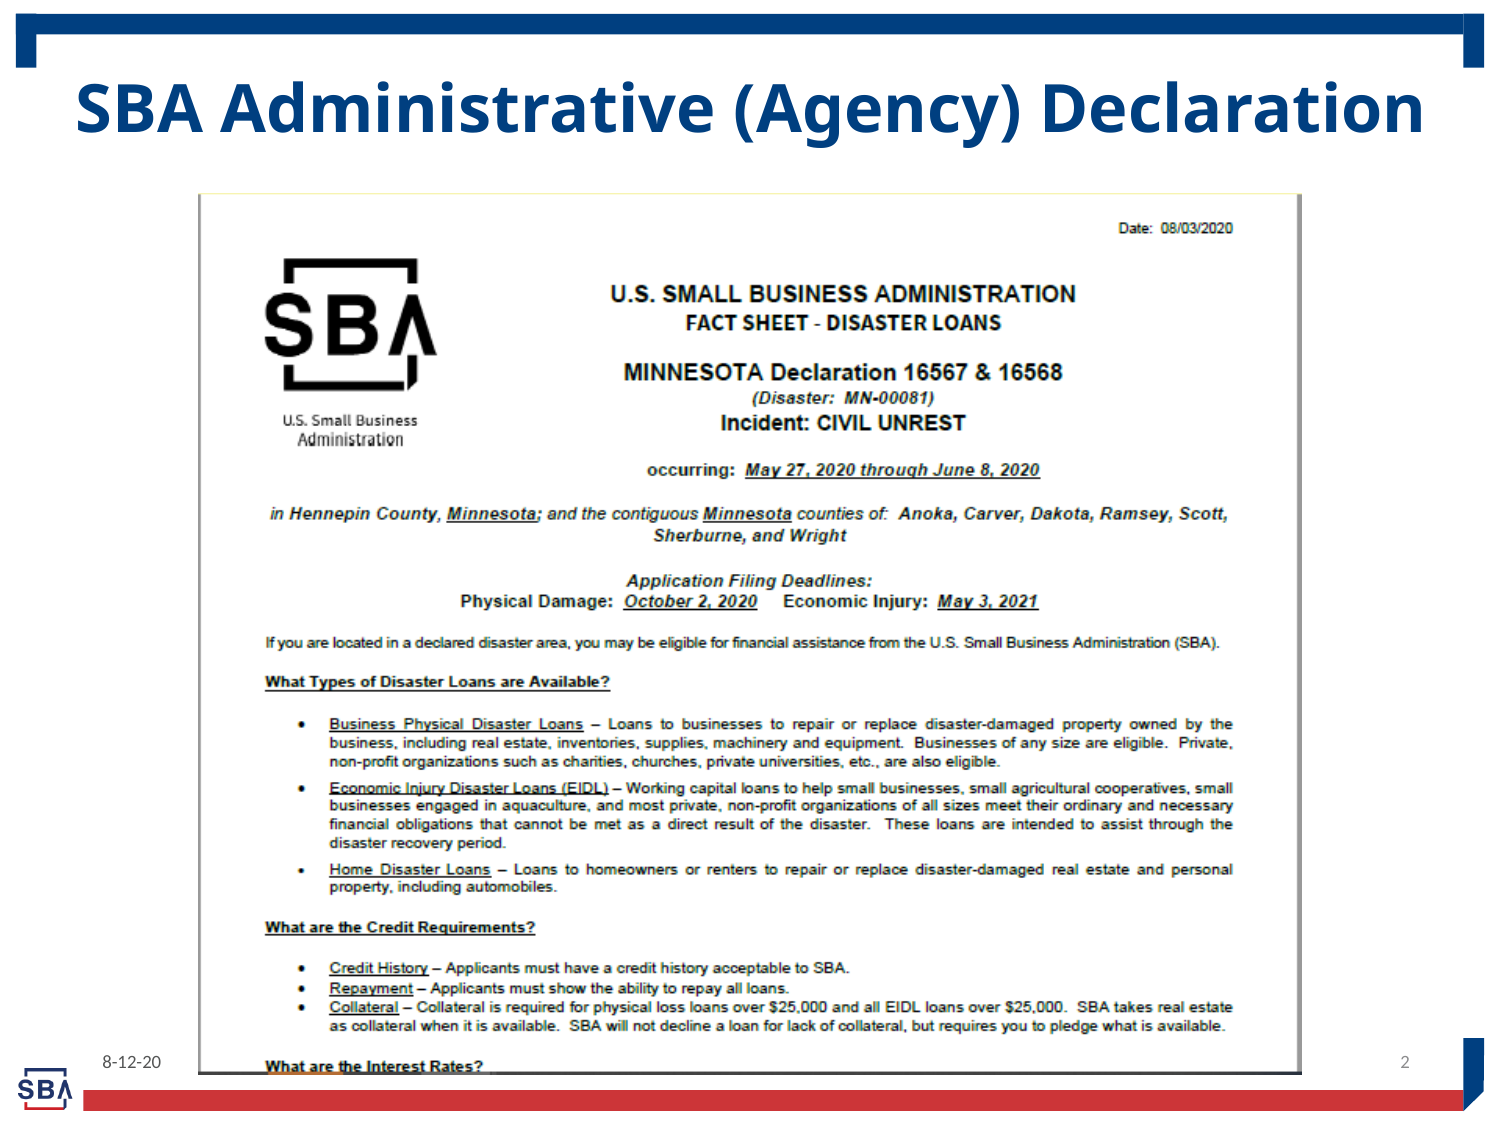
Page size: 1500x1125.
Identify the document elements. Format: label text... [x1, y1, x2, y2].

text_box 8-12-20 [87, 1042, 186, 1080]
picture [18, 1068, 73, 1110]
picture [198, 193, 1302, 1076]
slide_number 2 [1074, 1042, 1425, 1103]
text_box SBA Administrative (Agency) Declaration [20, 67, 1483, 249]
